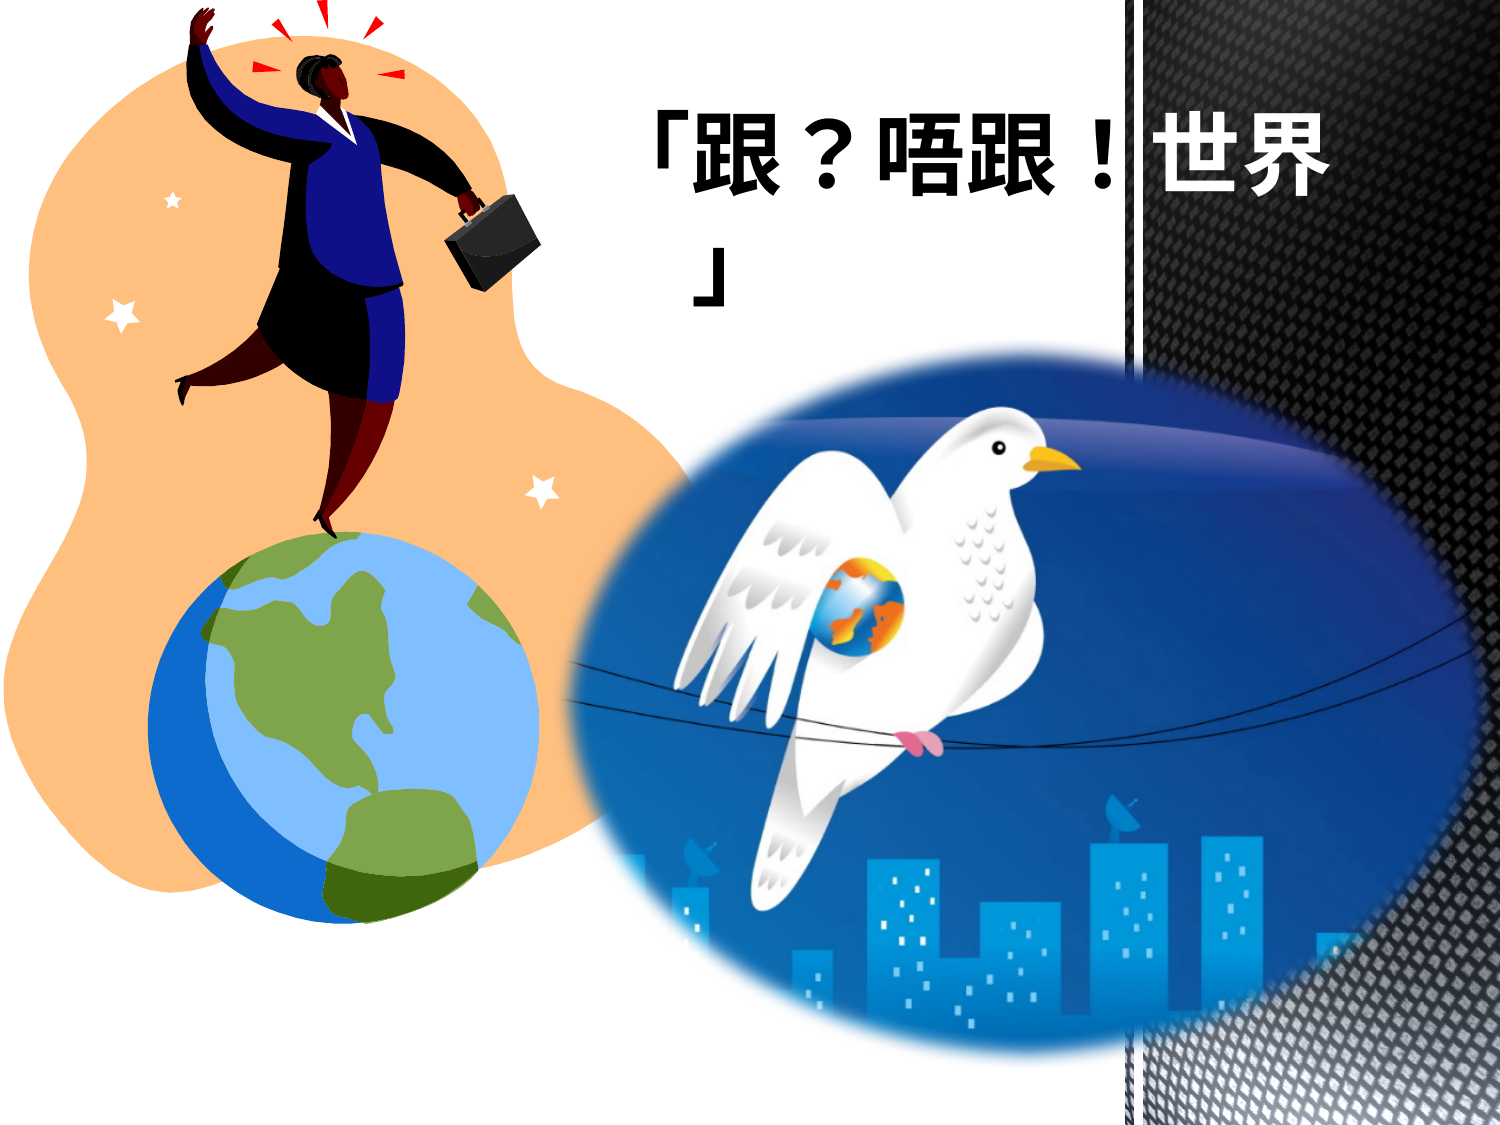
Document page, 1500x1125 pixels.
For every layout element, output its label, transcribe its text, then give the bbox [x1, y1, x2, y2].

picture [1125, 0, 1500, 89]
picture [0, 0, 1500, 1125]
text_box 「跟？唔跟！世界走」 [731, 89, 1500, 325]
